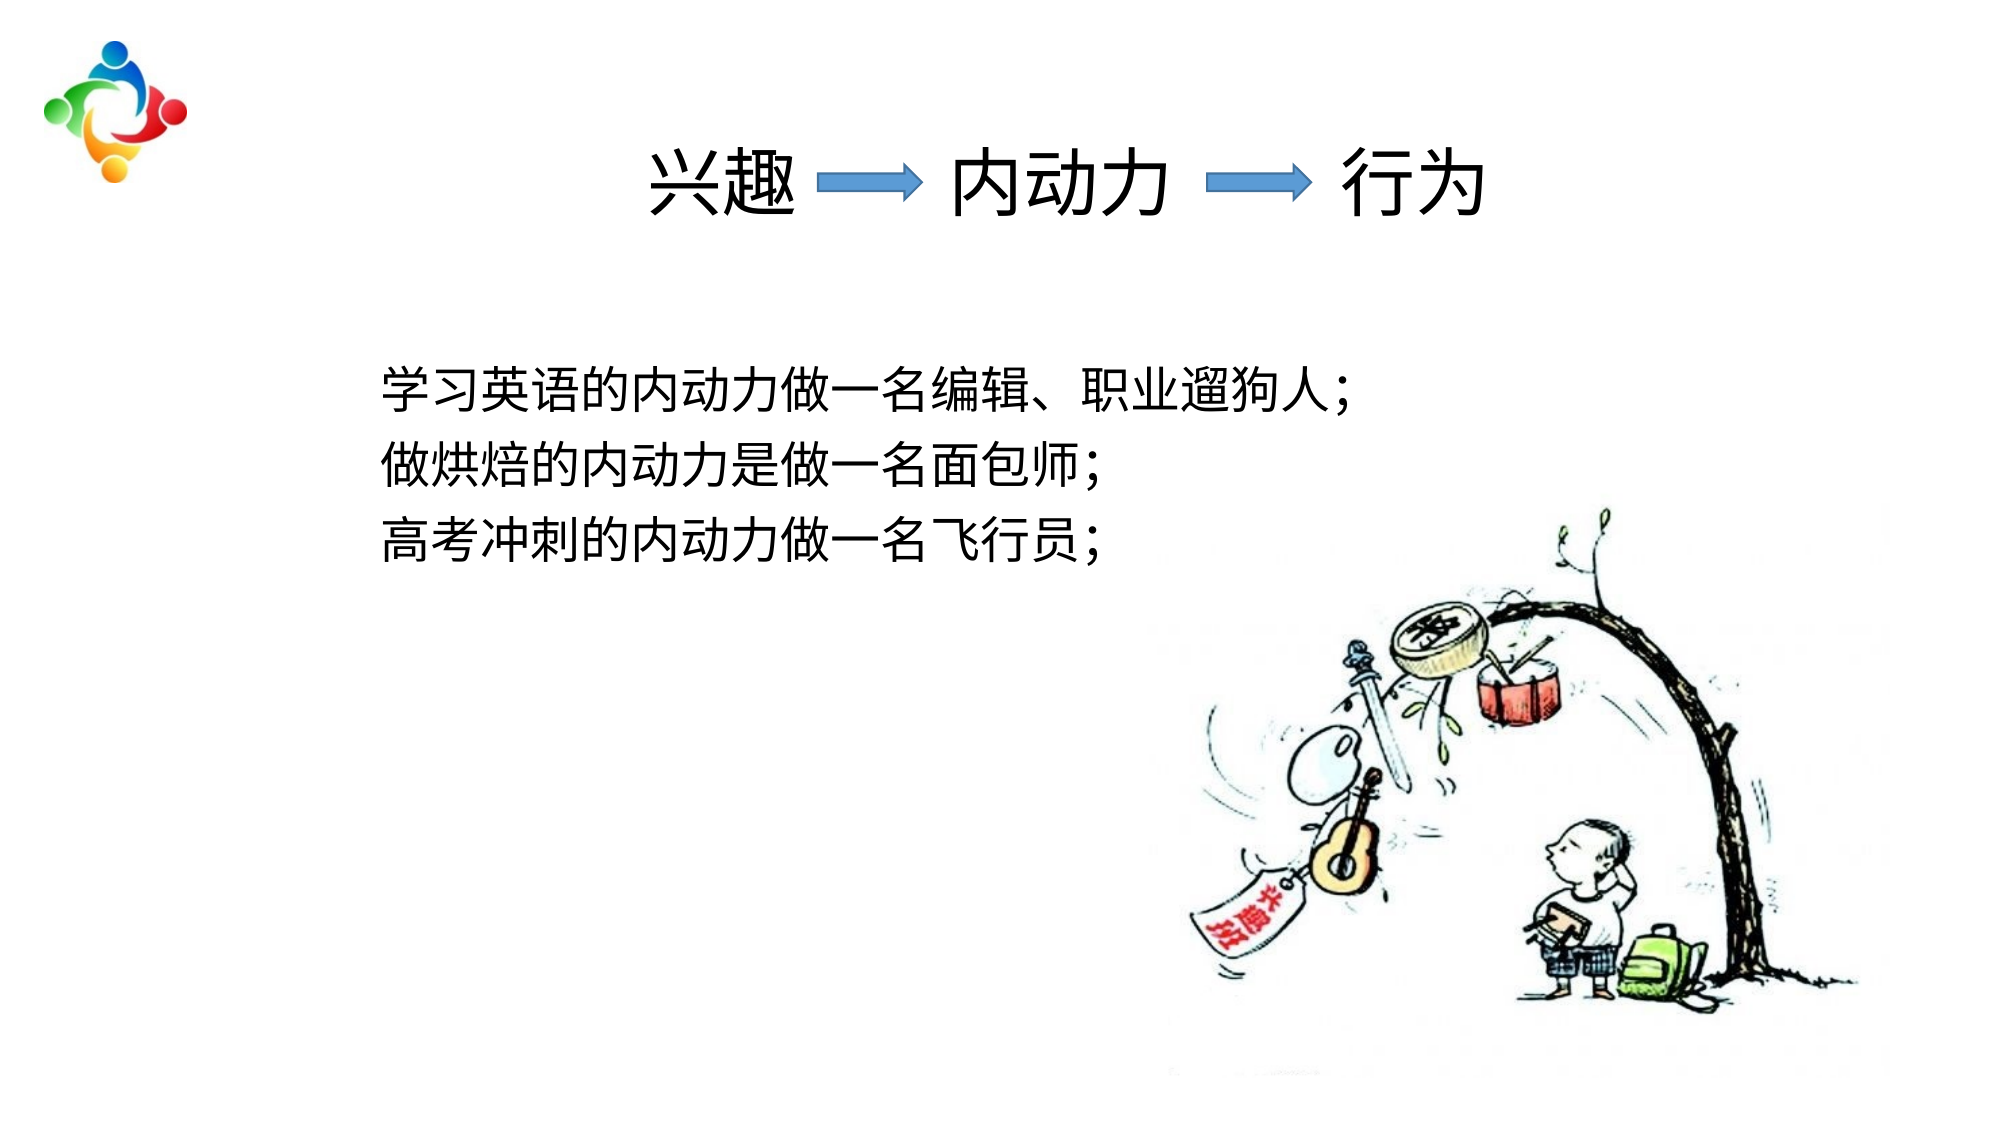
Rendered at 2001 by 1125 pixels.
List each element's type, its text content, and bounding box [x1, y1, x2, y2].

text_box [1206, 162, 1313, 203]
picture [1147, 434, 1890, 1078]
title 兴趣 内动力 行为 [564, 130, 1574, 234]
subtitle 学习英语的内动力做一名编辑、职业遛狗人； 做烘焙的内动力是做一名面包师； 高考冲刺的内动力做一名飞行员； [365, 358, 1574, 593]
picture [44, 41, 187, 183]
text_box [816, 162, 924, 203]
